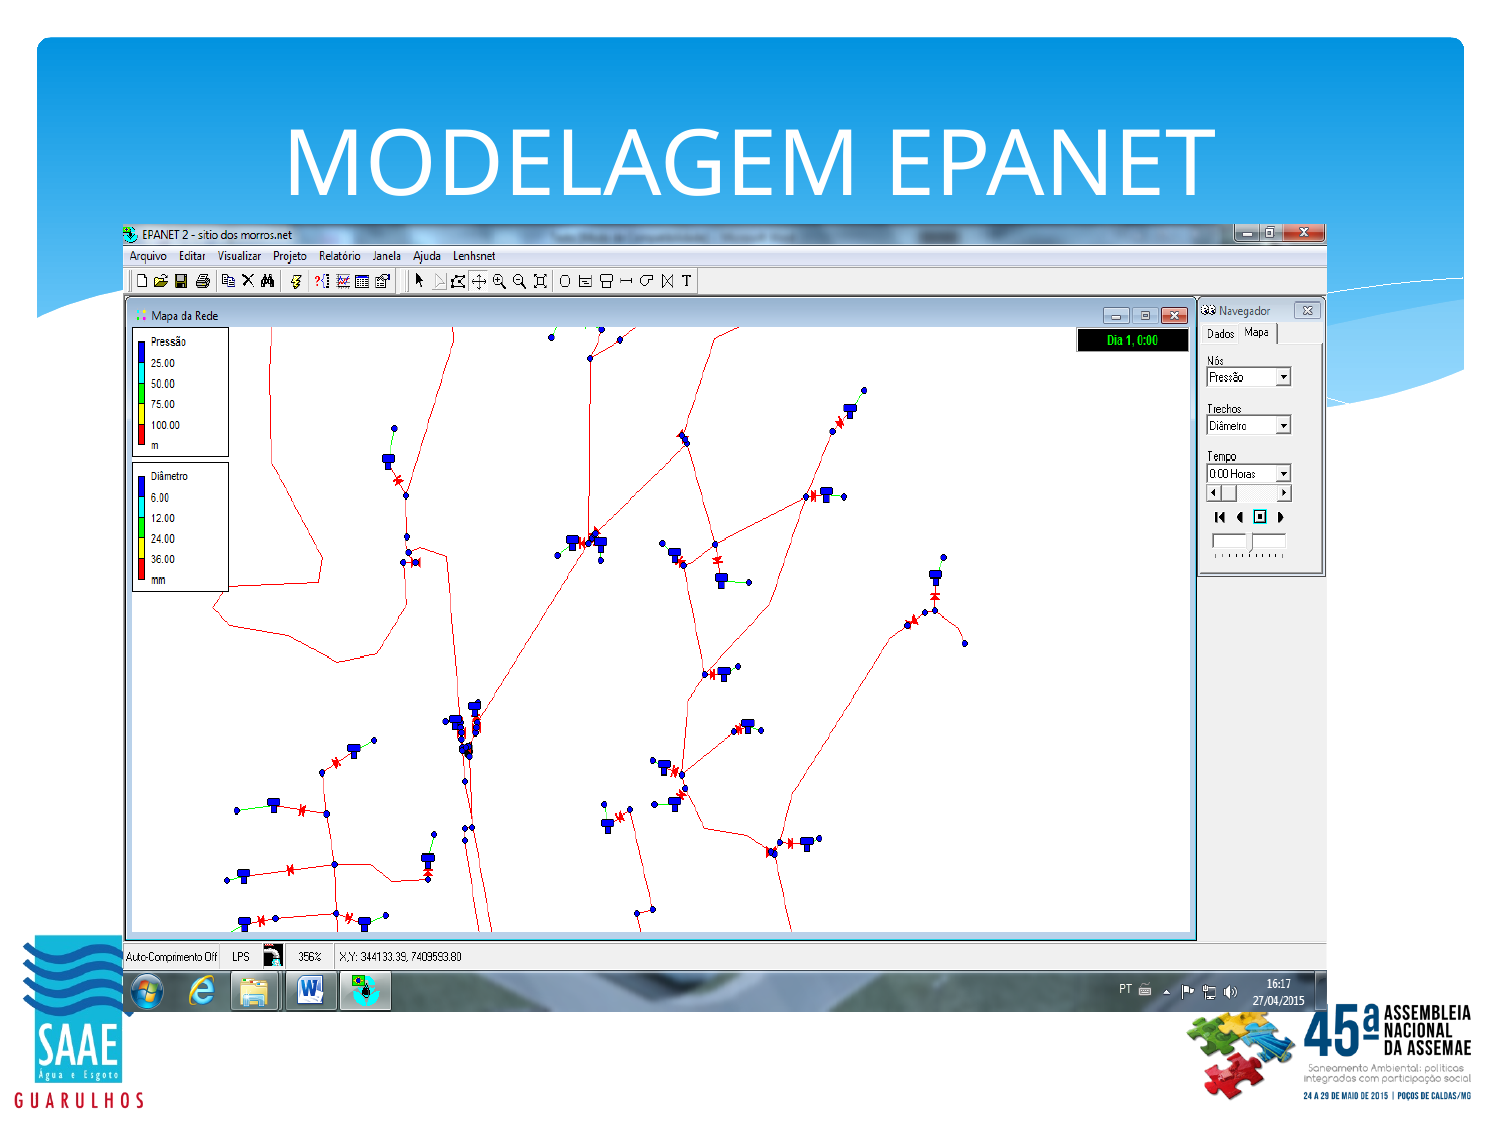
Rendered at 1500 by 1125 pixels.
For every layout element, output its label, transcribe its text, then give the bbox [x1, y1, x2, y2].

picture [5, 223, 1500, 1124]
title MODELAGEM EPANET [75, 55, 1425, 261]
